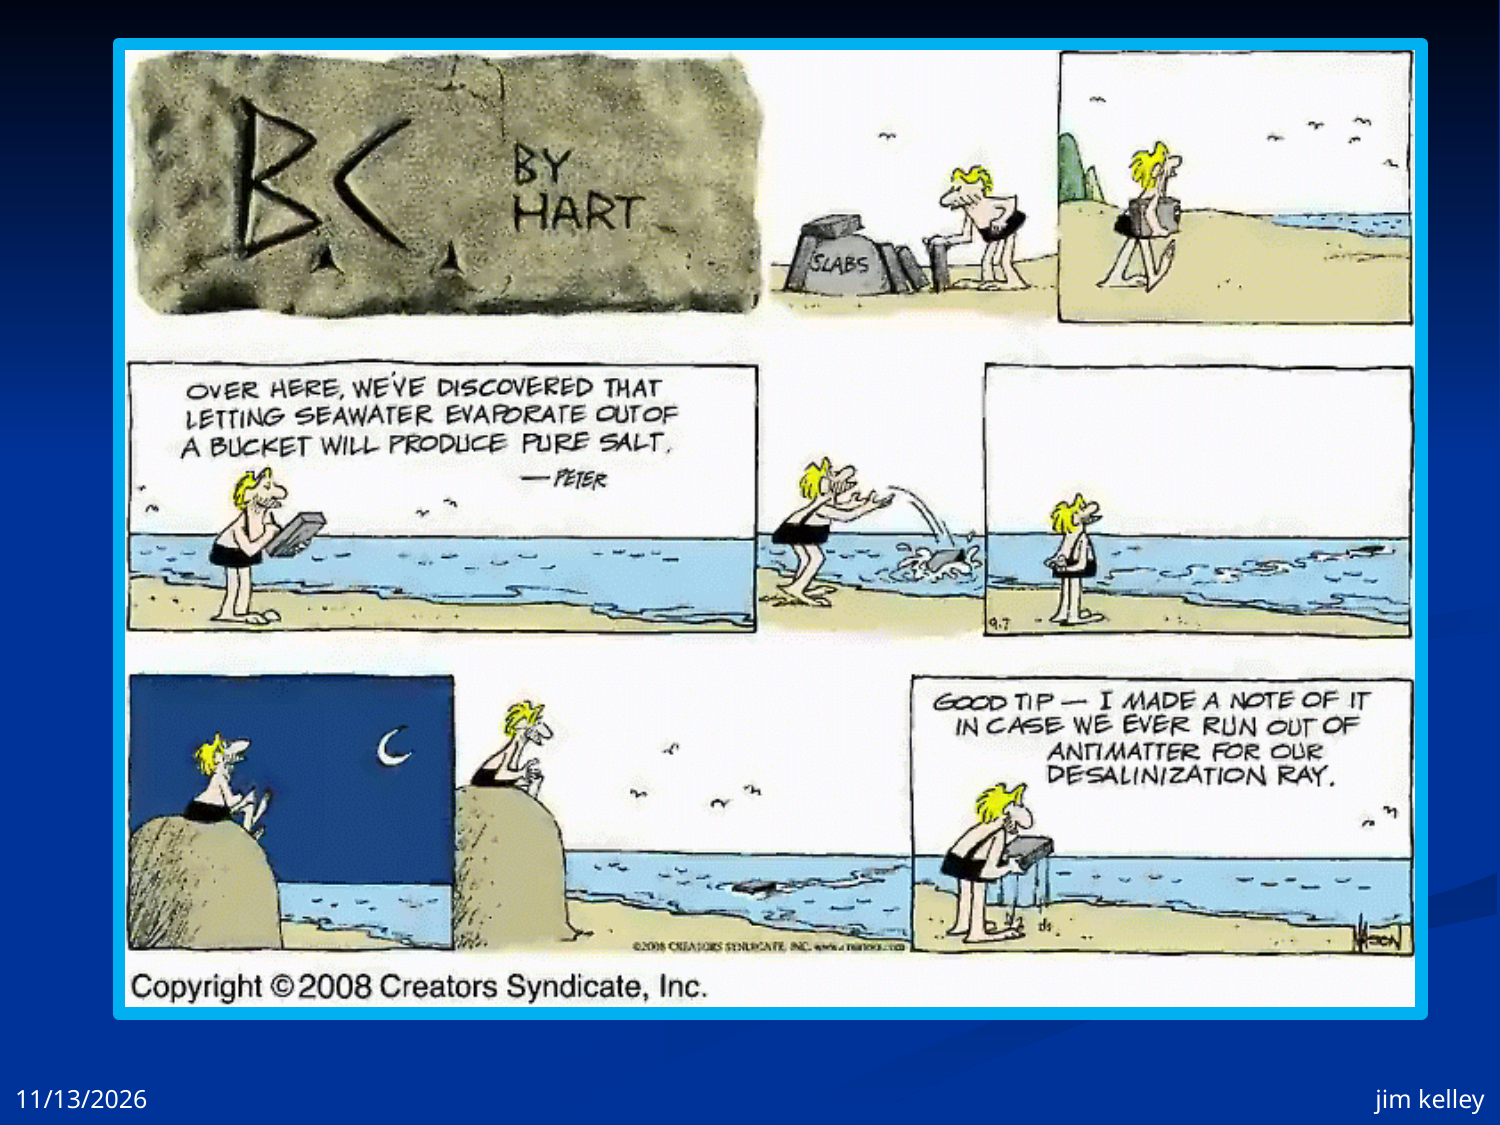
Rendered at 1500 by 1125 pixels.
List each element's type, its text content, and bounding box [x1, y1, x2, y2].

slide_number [0, 1046, 351, 1125]
footer jim kelley [1024, 1046, 1500, 1125]
picture [126, 51, 1414, 1006]
